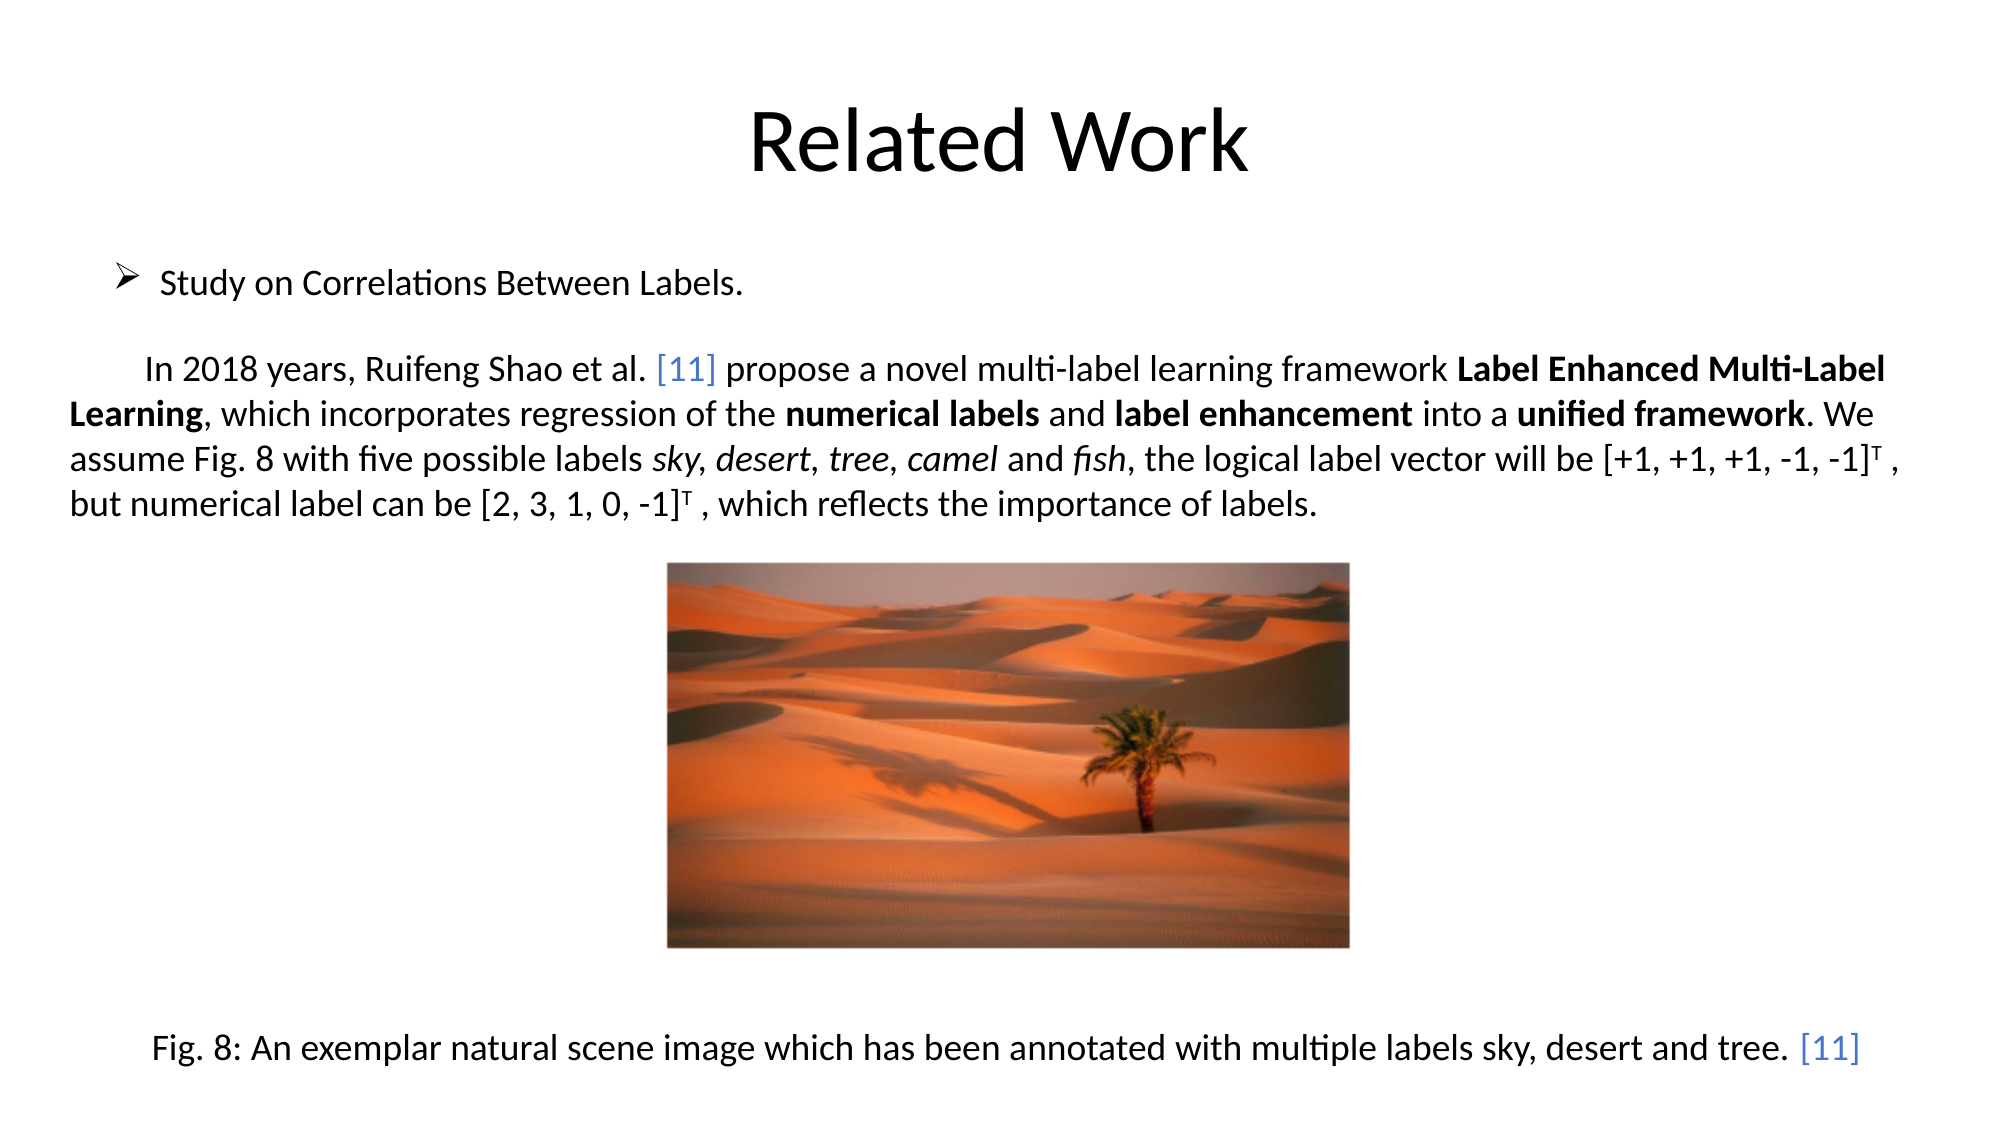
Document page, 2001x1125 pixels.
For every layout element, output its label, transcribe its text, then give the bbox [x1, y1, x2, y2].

text_box Study on Correlations Between Labels. [98, 250, 1941, 311]
title Related Work [137, 59, 1863, 225]
picture [639, 547, 1374, 963]
text_box In 2018 years, Ruifeng Shao et al. [11] propose a novel multi-label learning framework Label Enhanced Multi-Label Learning, which incorporates regression of the numerical labels and label enhancement into a unified framework. We assume Fig. 8 with five possible labels sky, desert, tree, camel and fish, the logical label vector will be [+1, +1, +1, -1, -1]T , but numerical label can be [2, 3, 1, 0, -1]T , which reflects the importance of labels. [54, 337, 1941, 549]
text_box Fig. 8: An exemplar natural scene image which has been annotated with multiple labels sky, desert and tree. [11] [98, 1015, 1915, 1076]
